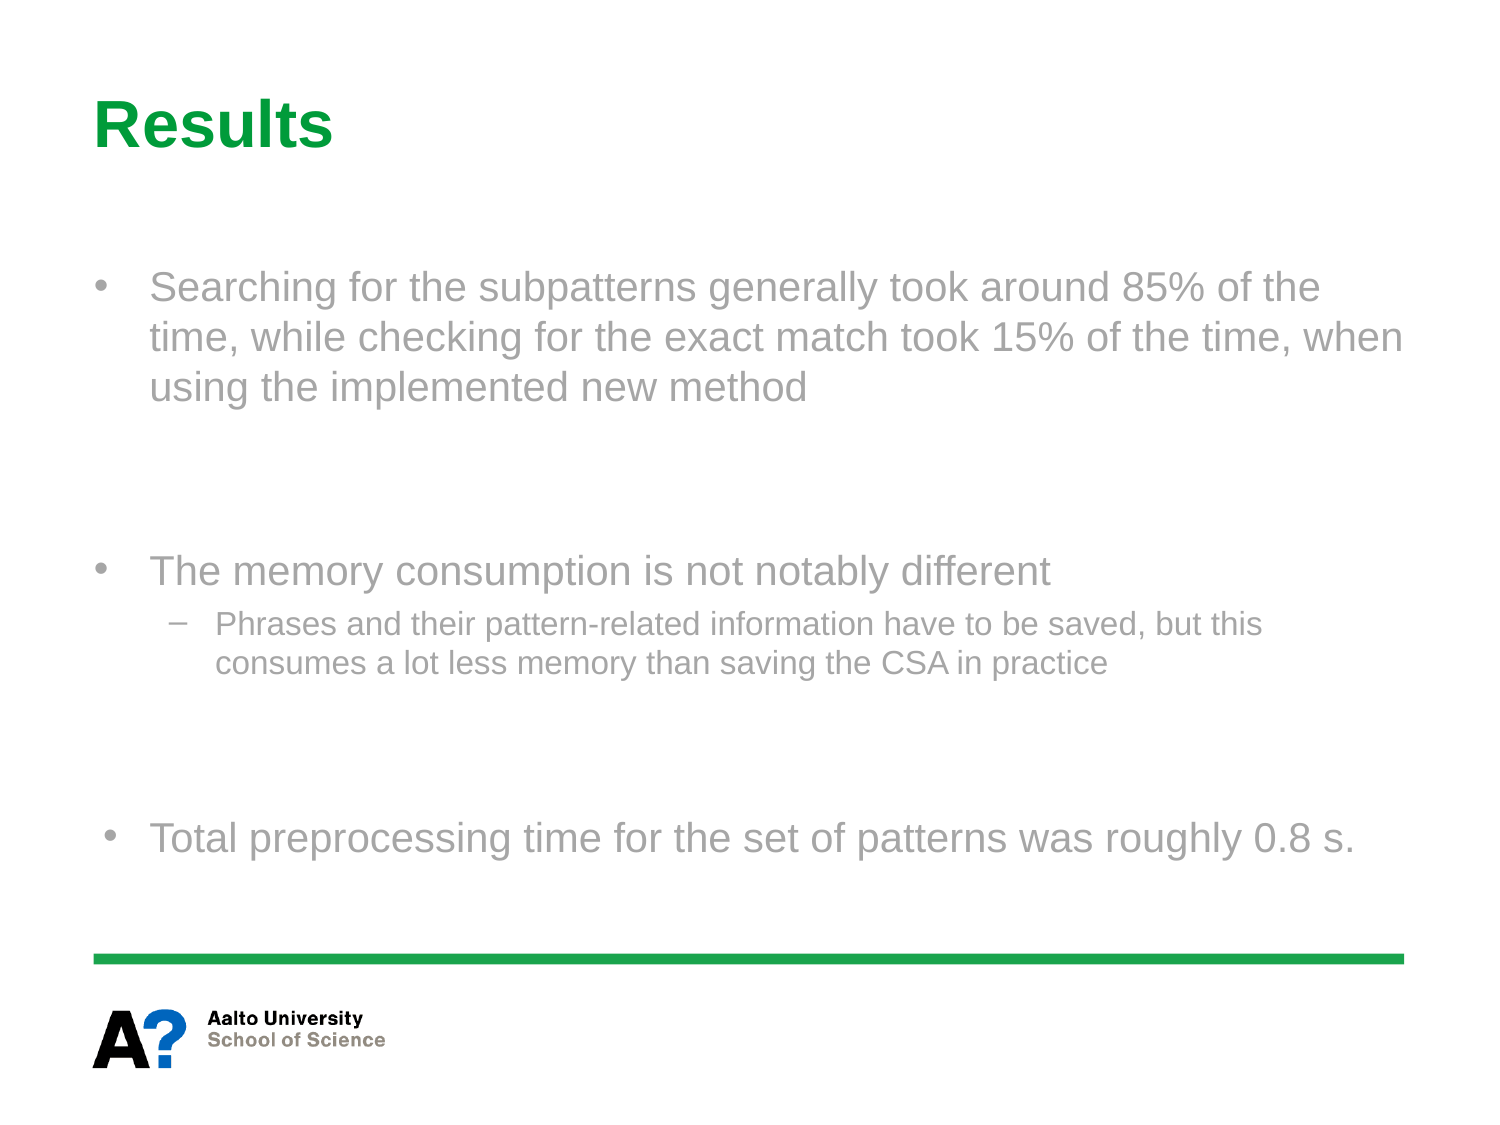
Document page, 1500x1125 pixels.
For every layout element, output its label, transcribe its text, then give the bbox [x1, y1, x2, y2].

title Results [93, 80, 1405, 258]
picture [35, 953, 442, 1125]
list Searching for the subpatterns generally took around 85% of the time, while checking for the exact match took 15% of the time, when using the implemented new method The memory consumption is not notably different Phrases and their pattern-related information have to be saved, but this consumes a lot less memory than saving the CSA in practice Total preprocessing time for the set of patterns was roughly 0.8 s. [93, 259, 1405, 939]
